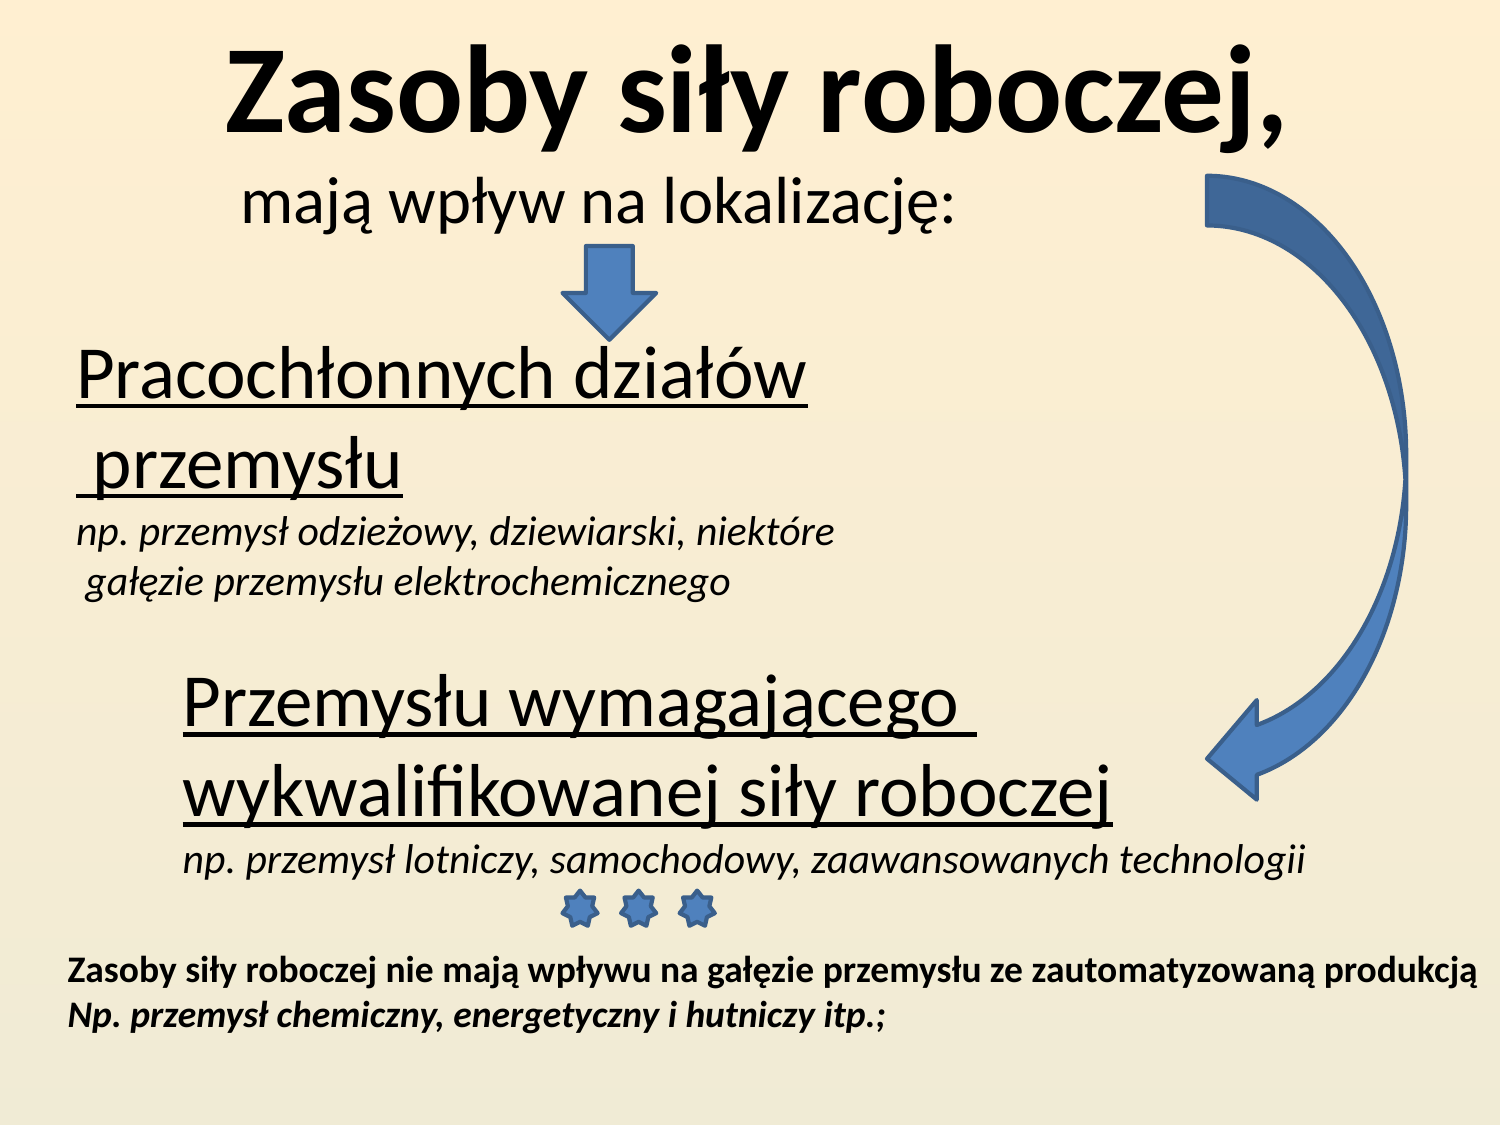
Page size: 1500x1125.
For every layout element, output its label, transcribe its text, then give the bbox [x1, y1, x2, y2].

text_box [619, 888, 659, 928]
text_box Zasoby siły roboczej nie mają wpływu na gałęzie przemysłu ze zautomatyzowaną produkcją Np. przemysł chemiczny, energetyczny i hutniczy itp.; [53, 937, 1495, 1043]
text_box [1204, 173, 1409, 802]
text_box [677, 888, 717, 928]
text_box [560, 888, 600, 928]
text_box [560, 243, 659, 342]
text_box Pracochłonnych działów przemysłu np. przemysł odzieżowy, dziewiarski, niektóre gałęzie przemysłu elektrochemicznego [61, 316, 851, 612]
text_box Przemysłu wymagającego wykwalifikowanej siły roboczej np. przemysł lotniczy, samochodowy, zaawansowanych technologii [168, 644, 1322, 890]
text_box Zasoby siły roboczej, mają wpływ na lokalizację: [210, 0, 1316, 395]
